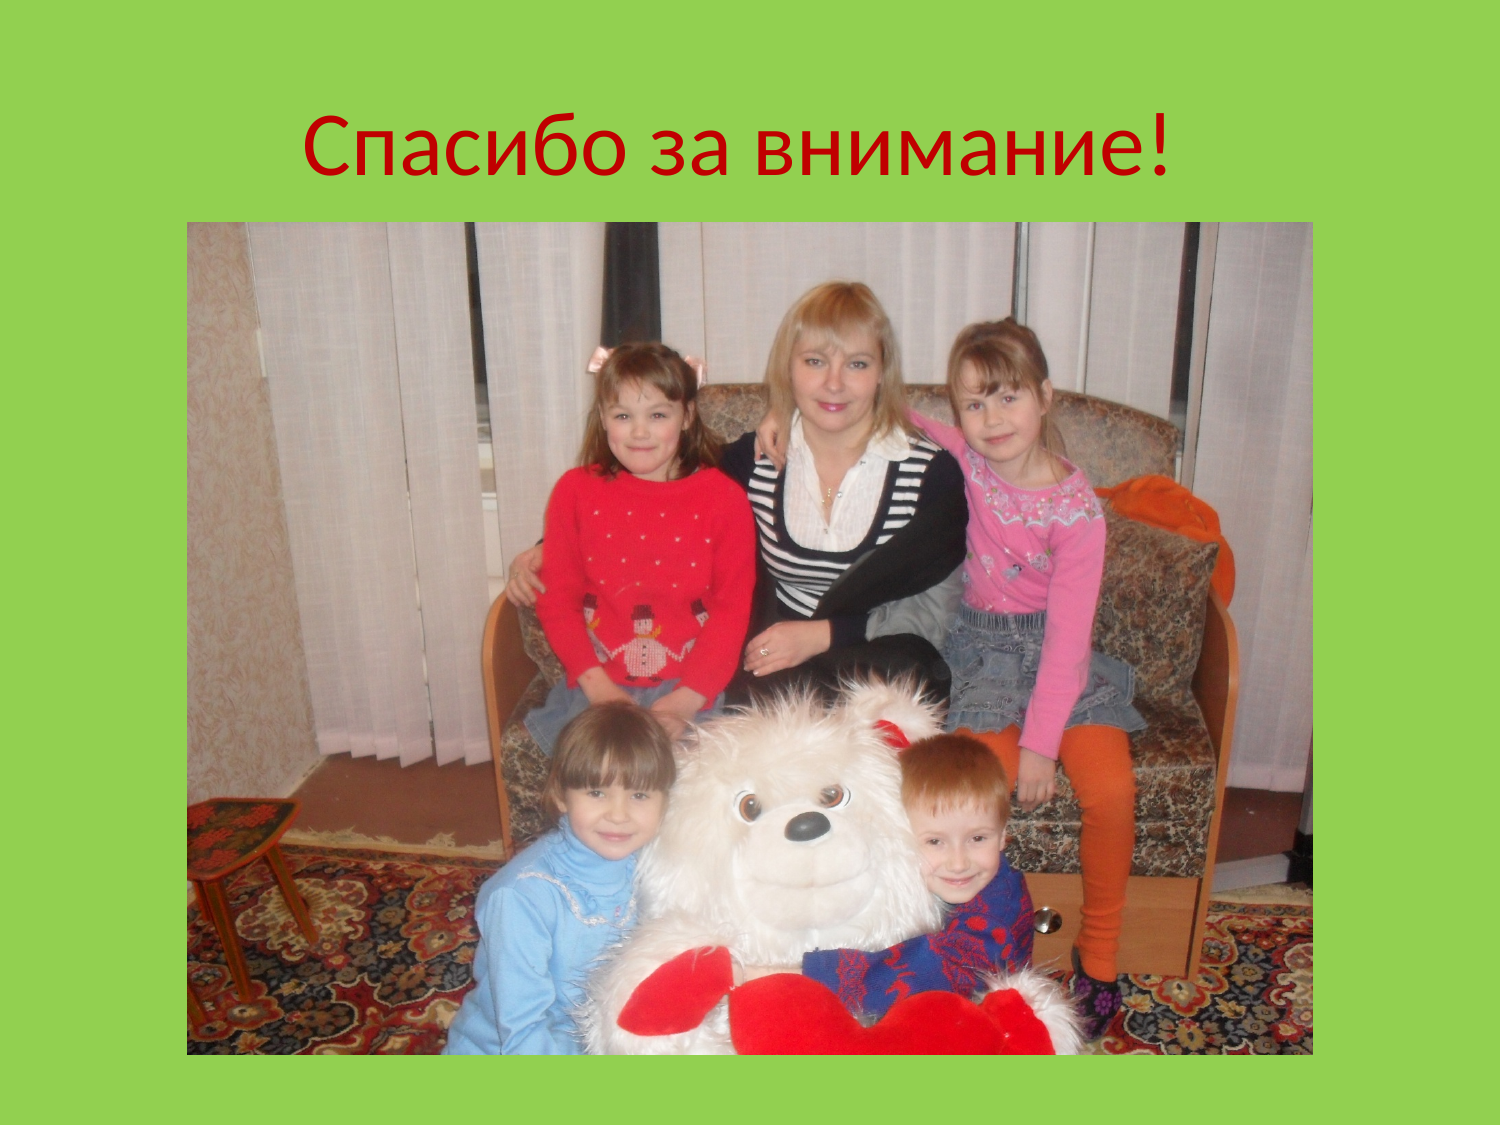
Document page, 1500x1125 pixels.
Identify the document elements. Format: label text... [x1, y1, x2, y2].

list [187, 222, 1313, 1055]
title Спасибо за внимание! [74, 44, 1426, 233]
